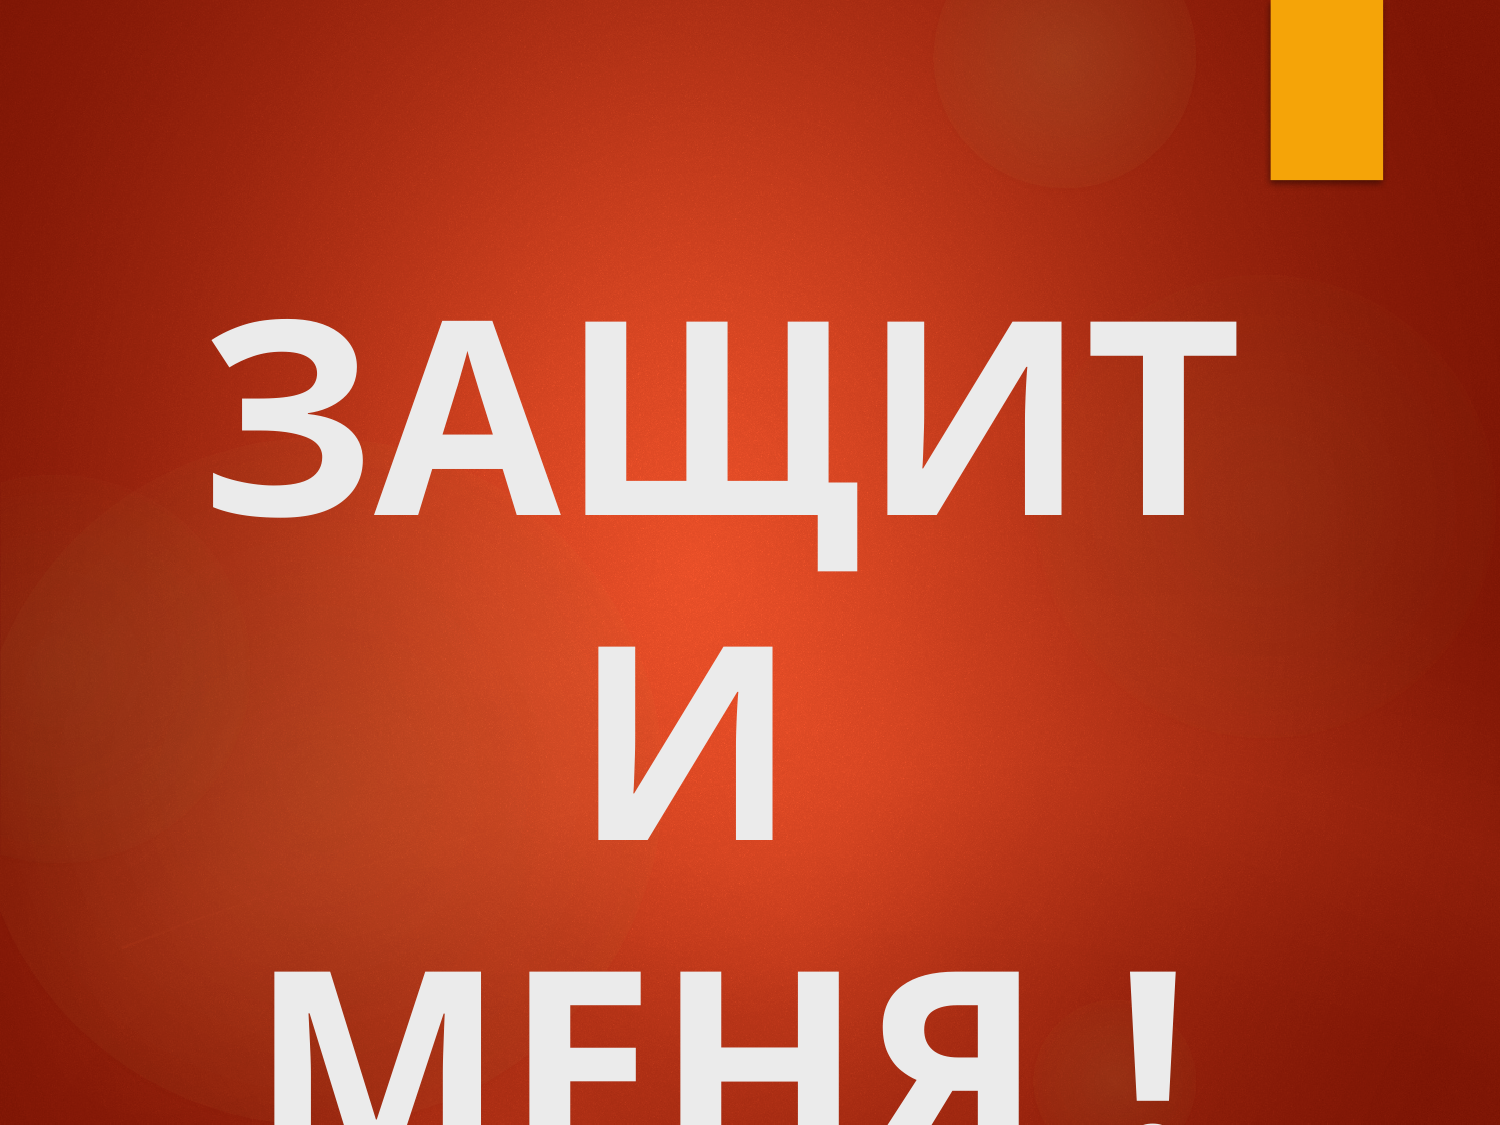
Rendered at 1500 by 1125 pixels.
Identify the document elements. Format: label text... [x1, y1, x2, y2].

text_box ЗАЩИТИ МЕНЯ ! [99, 237, 1343, 960]
